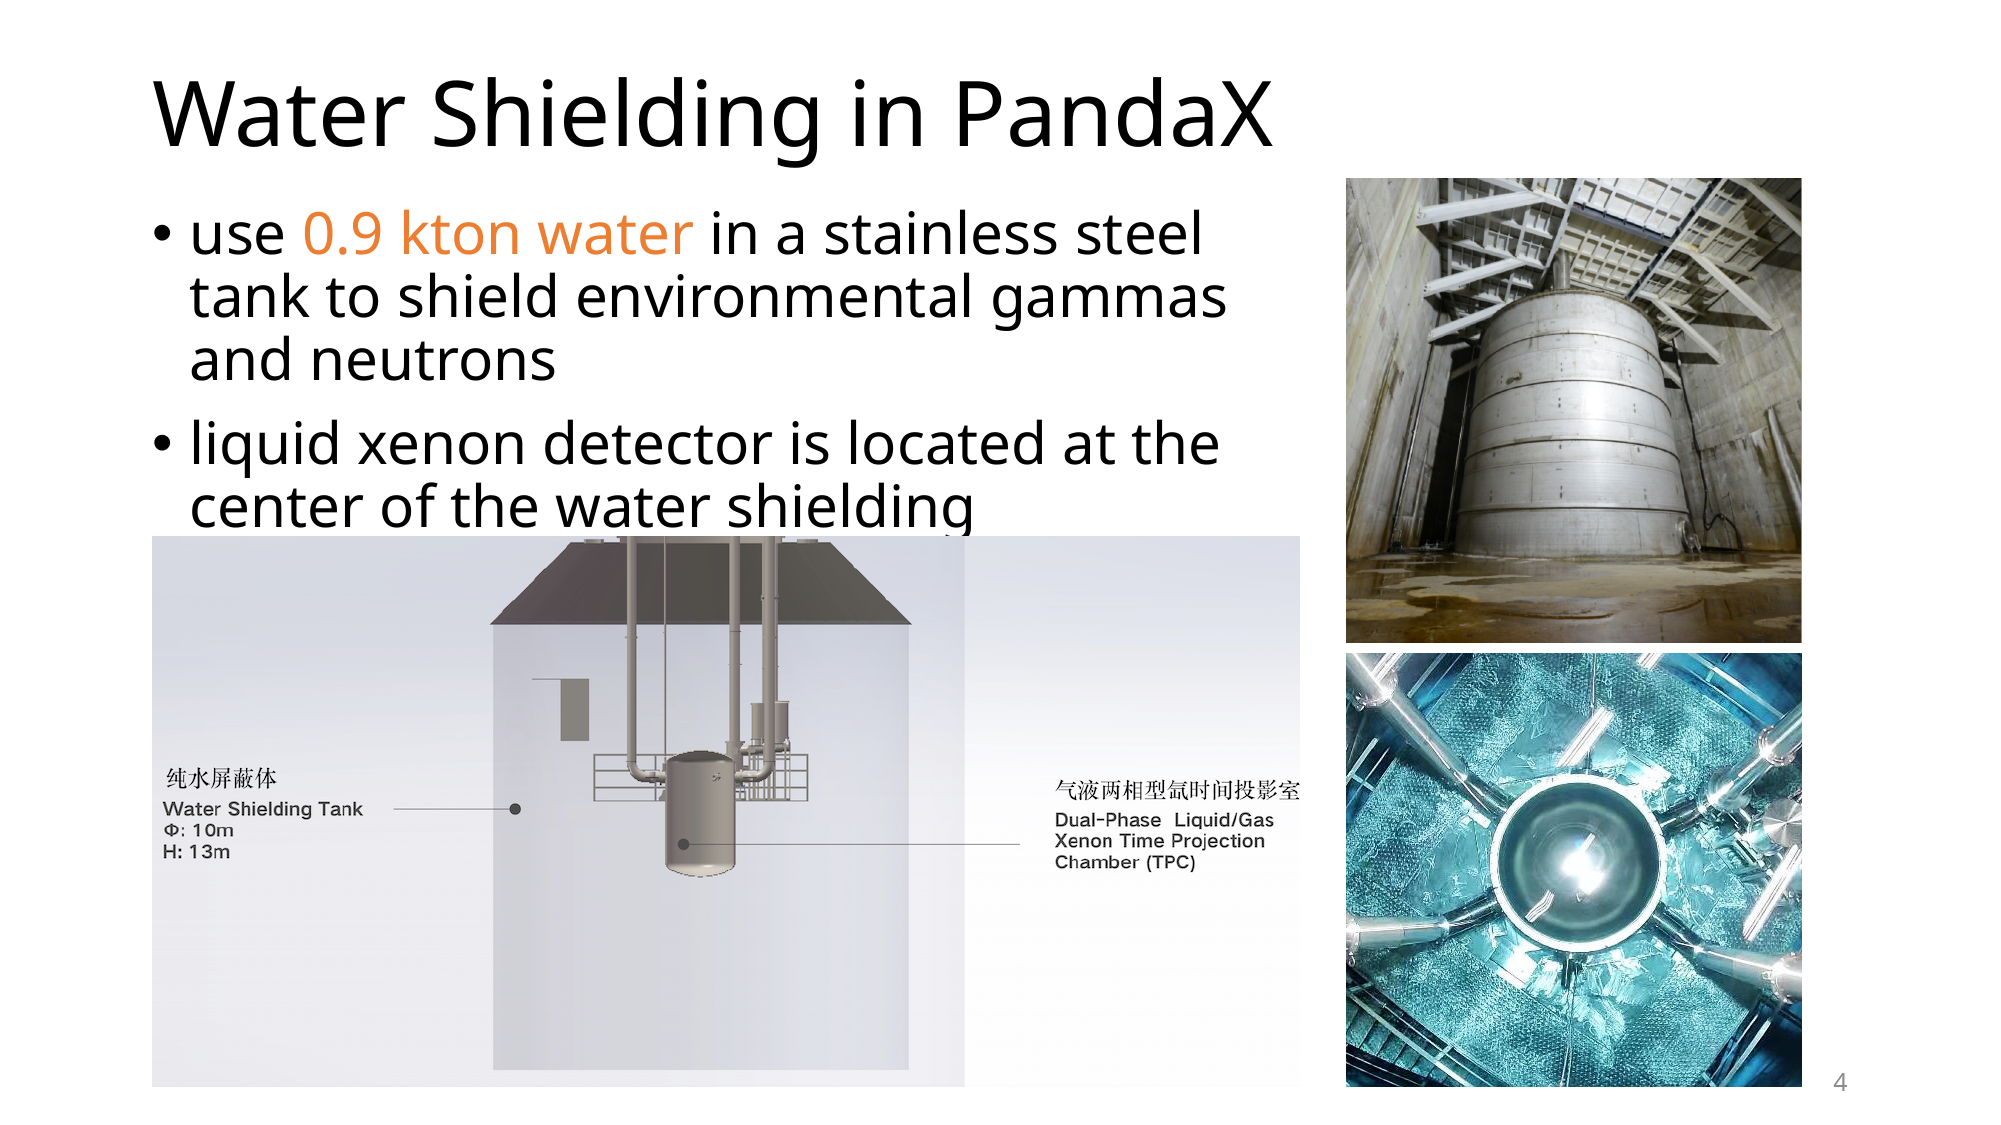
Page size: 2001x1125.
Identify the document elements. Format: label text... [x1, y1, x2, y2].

picture [1346, 178, 1802, 643]
list use 0.9 kton water in a stainless steel tank to shield environmental gammas and neutrons liquid xenon detector is located at the center of the water shielding [137, 197, 1328, 1042]
picture [1346, 1080, 1361, 1087]
picture [152, 536, 1300, 1087]
title Water Shielding in PandaX [137, 59, 1863, 174]
picture [1346, 653, 1802, 1087]
slide_number 4 [1412, 1065, 1863, 1103]
